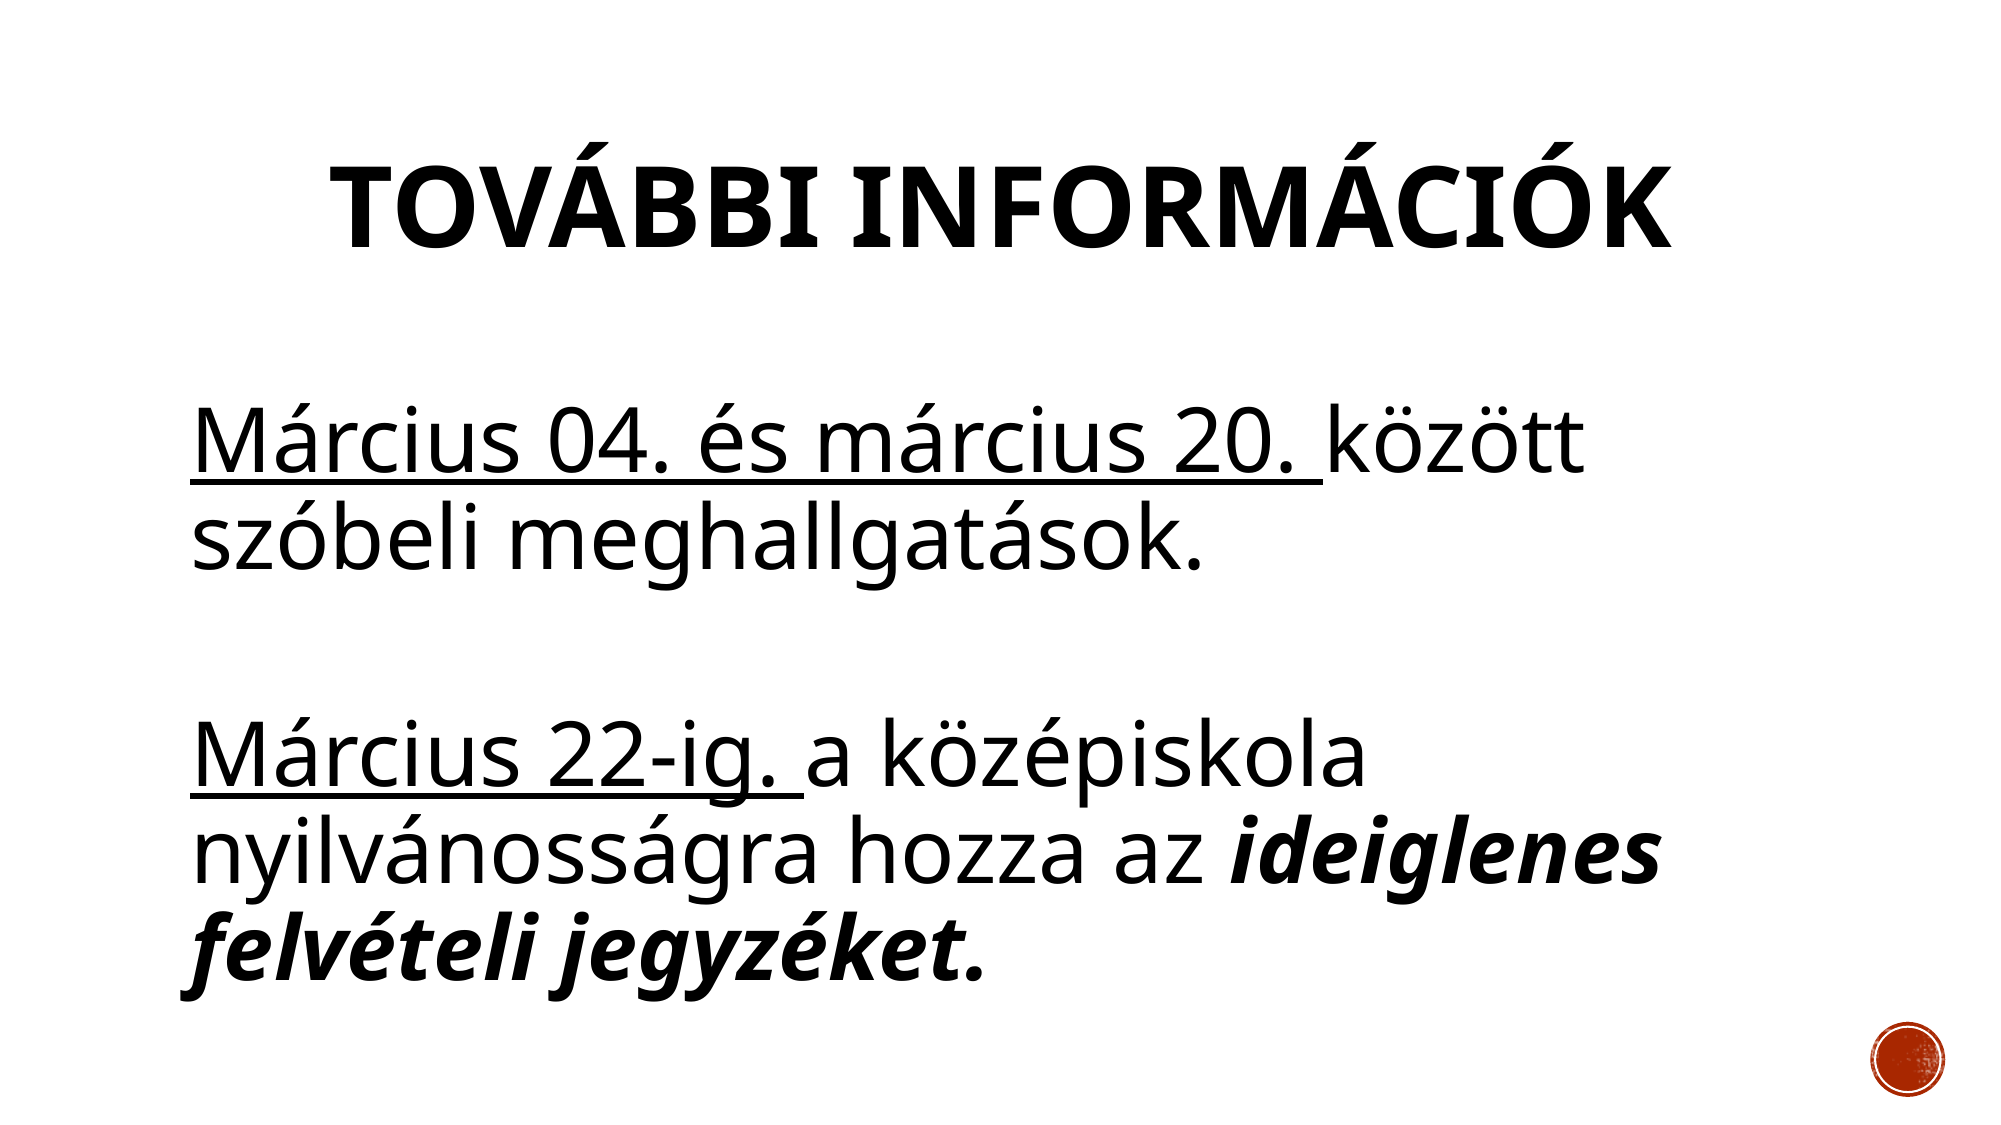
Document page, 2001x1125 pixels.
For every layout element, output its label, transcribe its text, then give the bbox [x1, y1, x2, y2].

title TOVÁBBI INFORMÁCIÓK [175, 79, 1826, 344]
list Március 04. és március 20. között szóbeli meghallgatások. Március 22-ig. a középiskola nyilvánosságra hozza az ideiglenes felvételi jegyzéket. [175, 386, 1826, 1013]
picture [1870, 1021, 1946, 1097]
